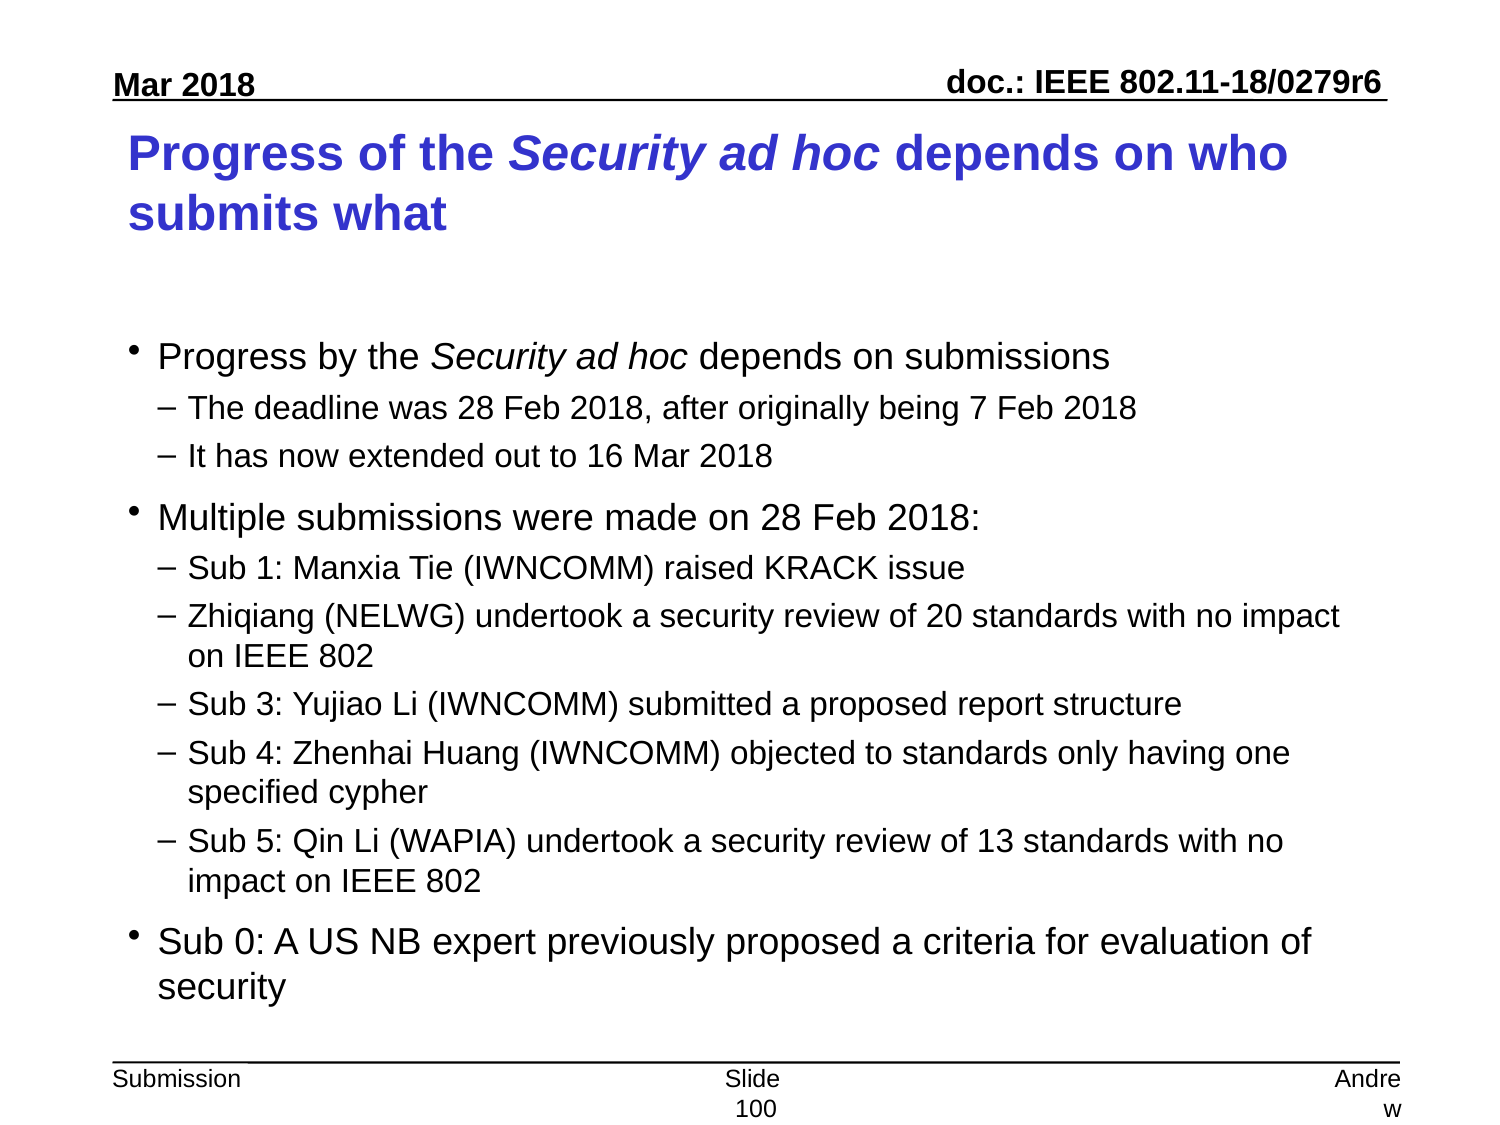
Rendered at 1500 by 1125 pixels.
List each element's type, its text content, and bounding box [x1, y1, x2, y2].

list Progress by the Security ad hoc depends on submissions The deadline was 28 Feb 2018, after originally being 7 Feb 2018 It has now extended out to 16 Mar 2018 Multiple submissions were made on 28 Feb 2018: Sub 1: Manxia Tie (IWNCOMM) raised KRACK issue Zhiqiang (NELWG) undertook a security review of 20 standards with no impact on IEEE 802 Sub 3: Yujiao Li (IWNCOMM) submitted a proposed report structure Sub 4: Zhenhai Huang (IWNCOMM) objected to standards only having one specified cypher Sub 5: Qin Li (WAPIA) undertook a security review of 13 standards with no impact on IEEE 802 Sub 0: A US NB expert previously proposed a criteria for evaluation of security [112, 324, 1388, 1000]
title Progress of the Security ad hoc depends on who submits what [112, 112, 1388, 288]
footer Andrew Myles, Cisco [1320, 1061, 1402, 1093]
slide_number Slide 100 [709, 1061, 803, 1093]
